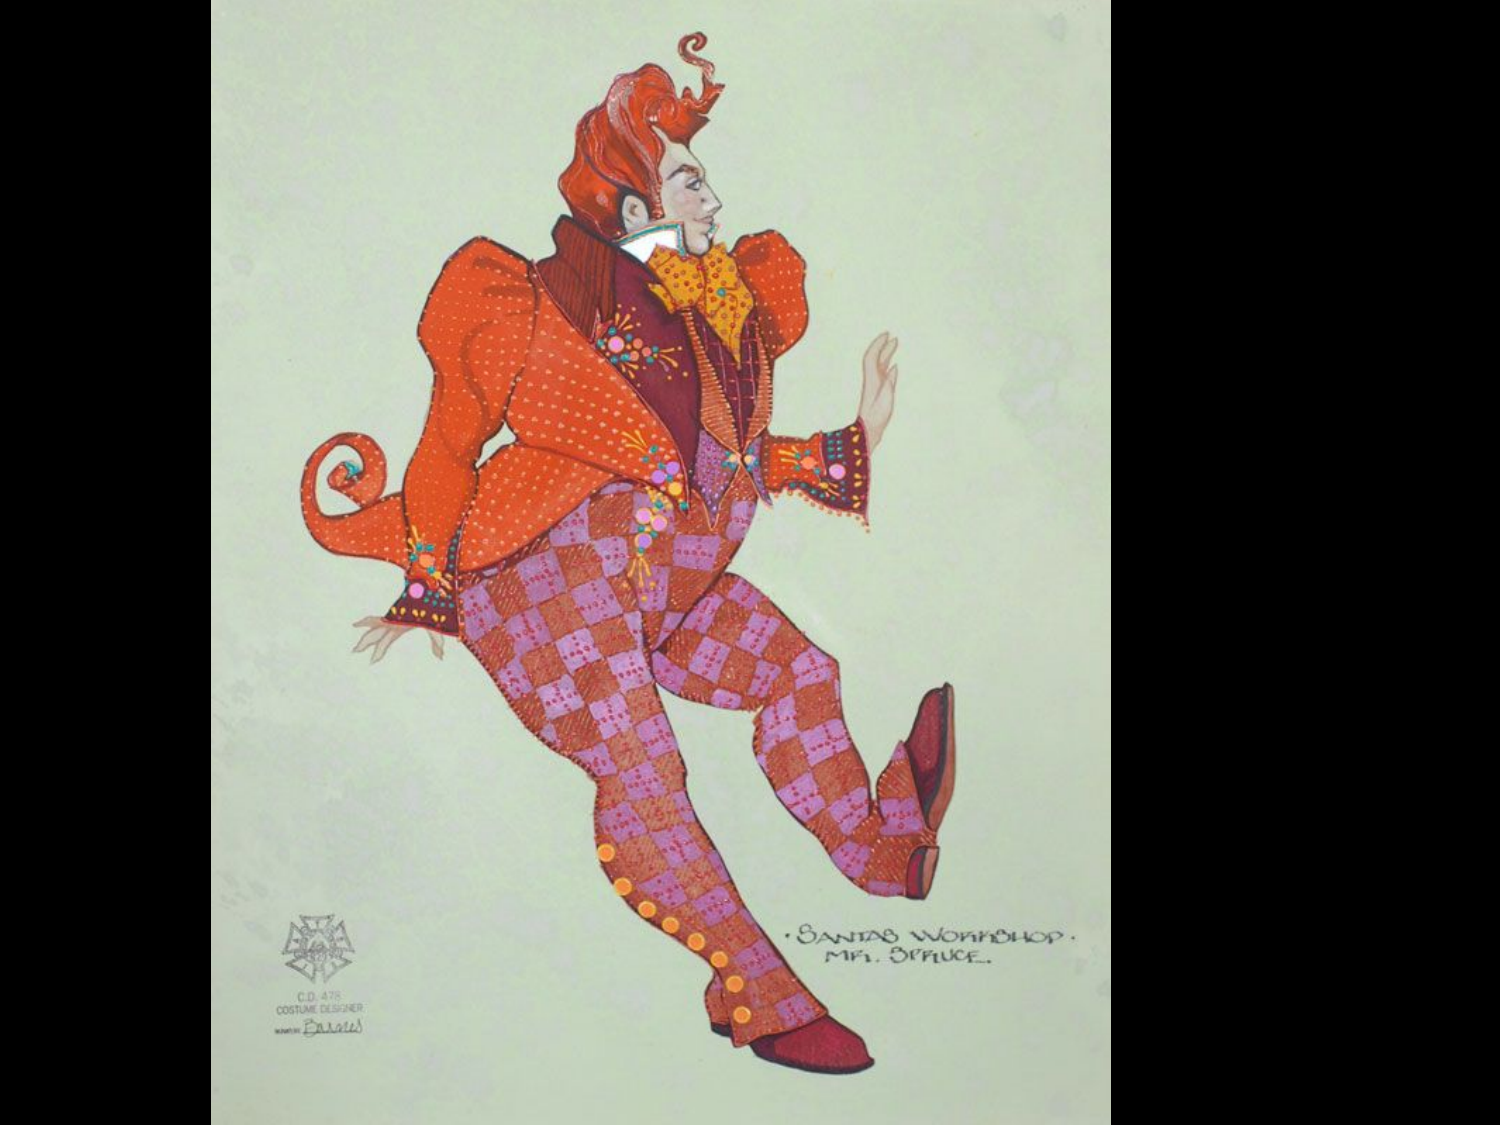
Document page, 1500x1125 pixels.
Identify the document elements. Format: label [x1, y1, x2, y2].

picture [211, 0, 1111, 1125]
